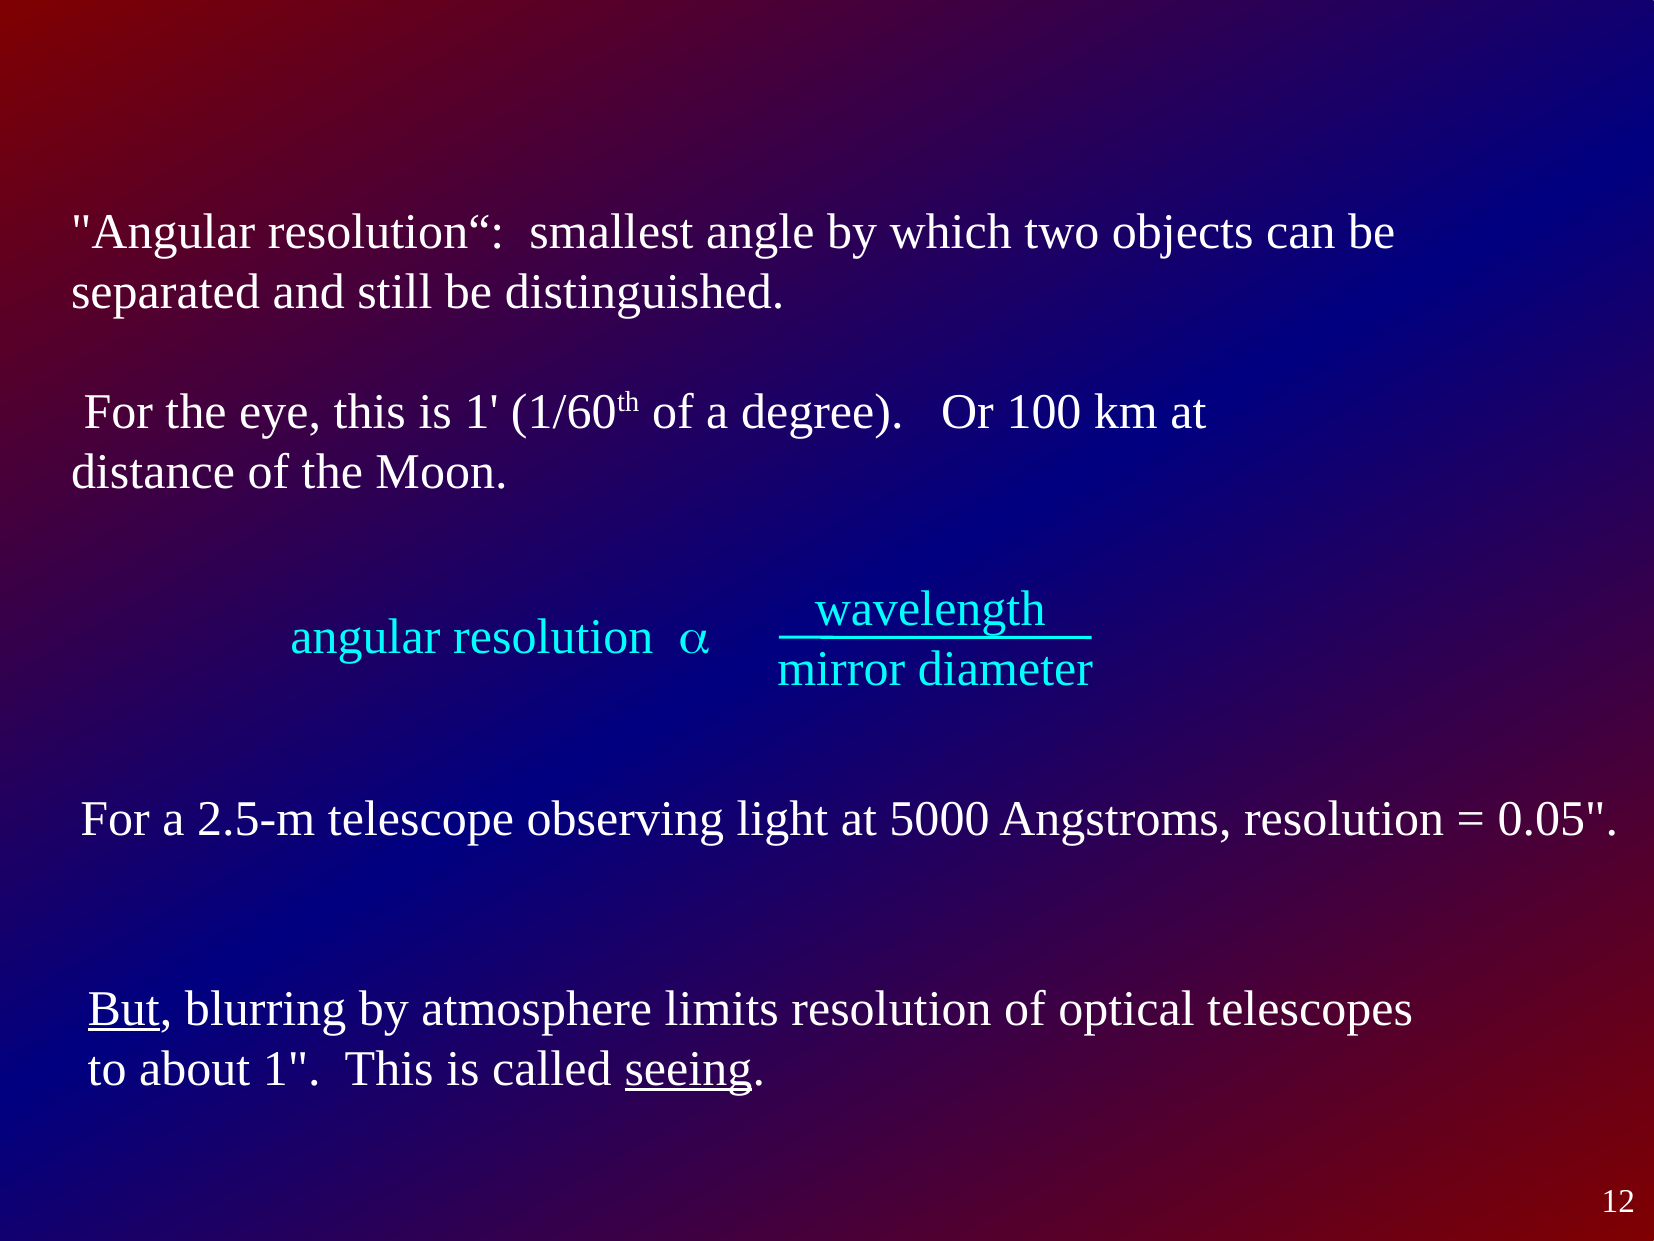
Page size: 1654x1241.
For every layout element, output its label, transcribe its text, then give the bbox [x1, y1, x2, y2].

text_box wavelength mirror diameter [777, 575, 1287, 696]
slide_number 12 [1264, 1166, 1651, 1233]
text_box But, blurring by atmosphere limits resolution of optical telescopes to about 1". This is called seeing. [87, 975, 1465, 1096]
text_box For a 2.5-m telescope observing light at 5000 Angstroms, resolution = 0.05". [80, 785, 1627, 906]
text_box "Angular resolution“: smallest angle by which two objects can be separated and still be distinguished. For the eye, this is 1' (1/60th of a degree). Or 100 km at distance of the Moon. [71, 198, 1411, 499]
text_box angular resolution  [290, 603, 723, 664]
